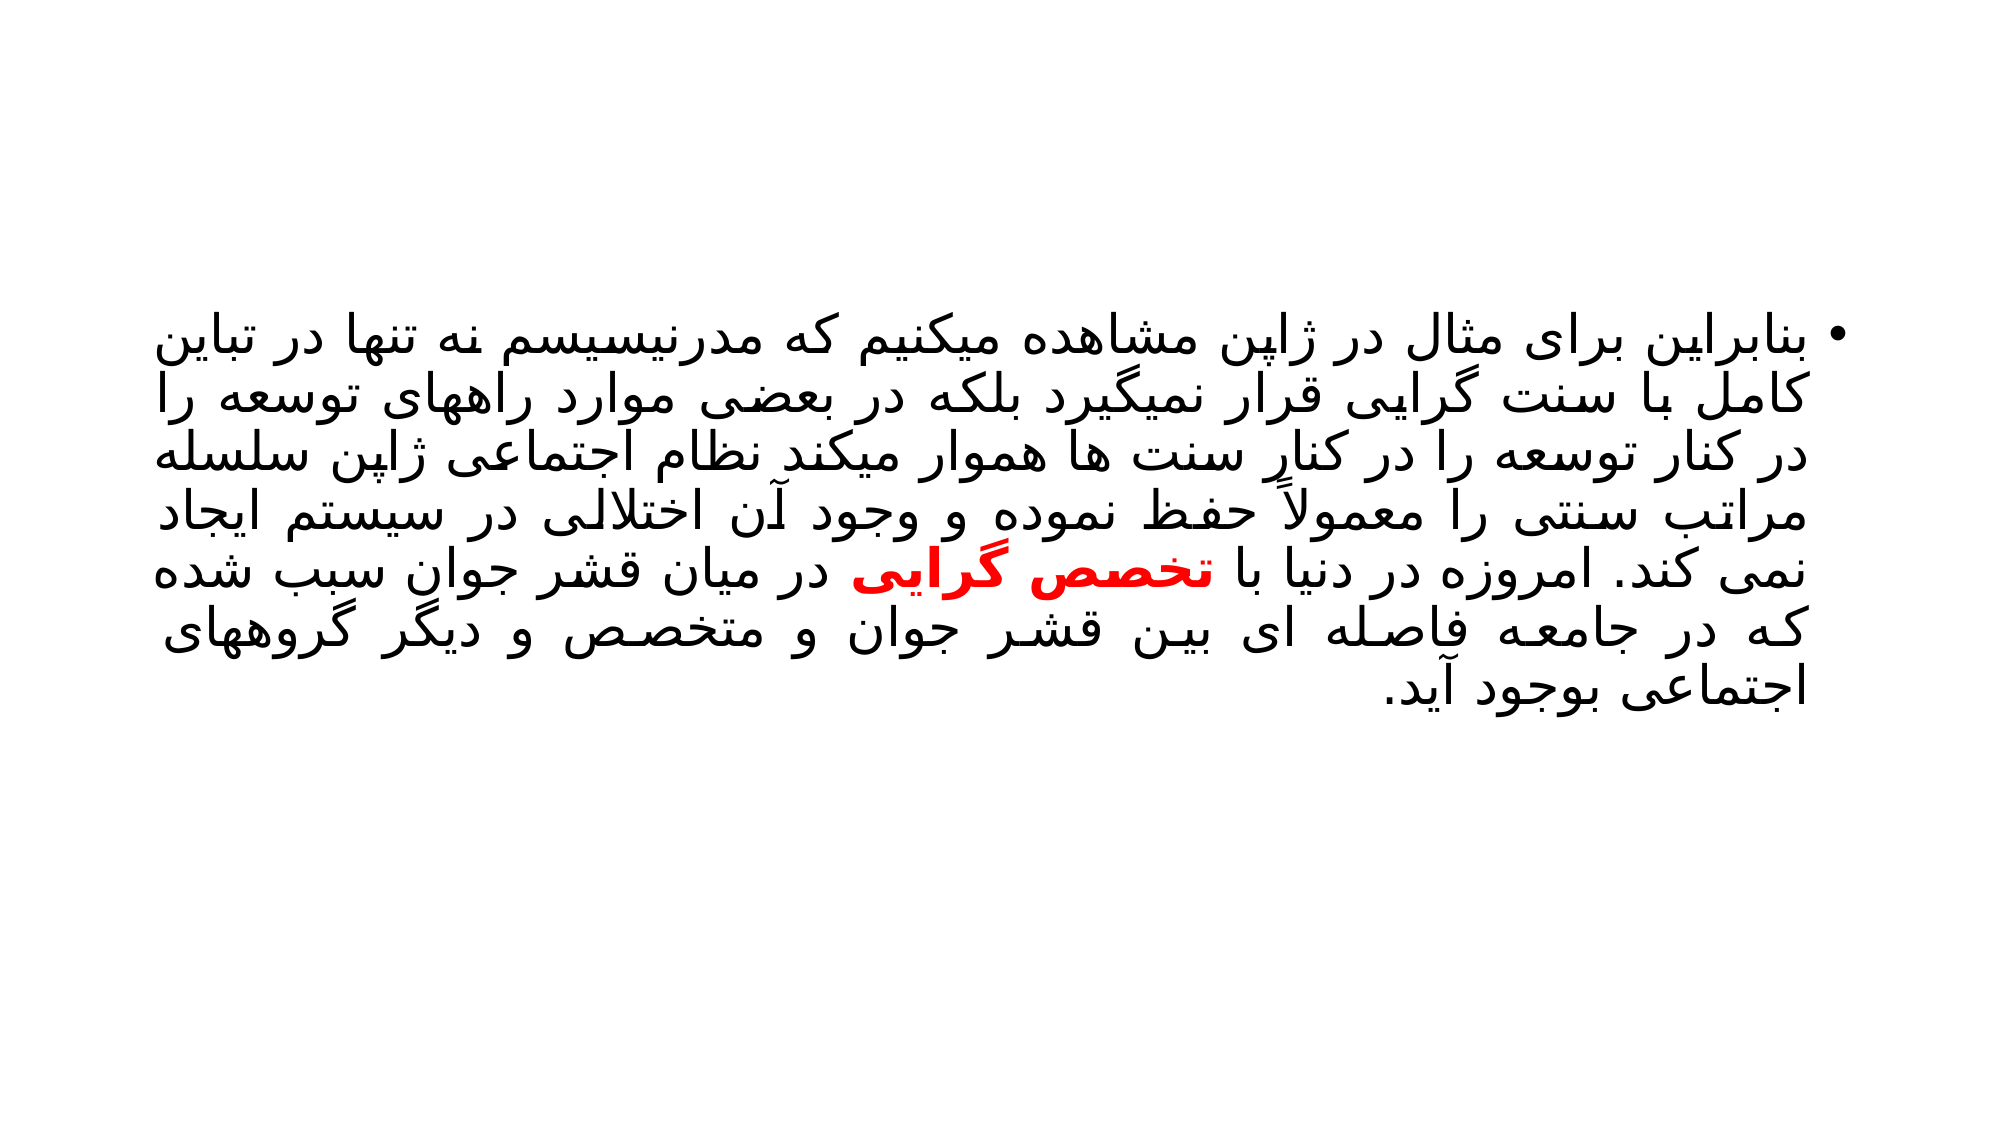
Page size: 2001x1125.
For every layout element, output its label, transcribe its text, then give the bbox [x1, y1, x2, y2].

list بنابراین برای مثال در ژاپن مشاهده میکنیم که مدرنیسیسم نه تنها در تباین کامل با سنت گرایی قرار نمیگیرد بلکه در بعضی موارد راههای توسعه را در کنار توسعه را در کنار سنت ها هموار میکند نظام اجتماعی ژاپن سلسله مراتب سنتی را معمولاً حفظ نموده و وجود آن اختلالی در سیستم ایجاد نمی کند. امروزه در دنیا با تخصص گرایی در میان قشر جوان سبب شده که در جامعه فاصله ای بین قشر جوان و متخصص و دیگر گروههای اجتماعی بوجود آید. [137, 299, 1863, 1014]
